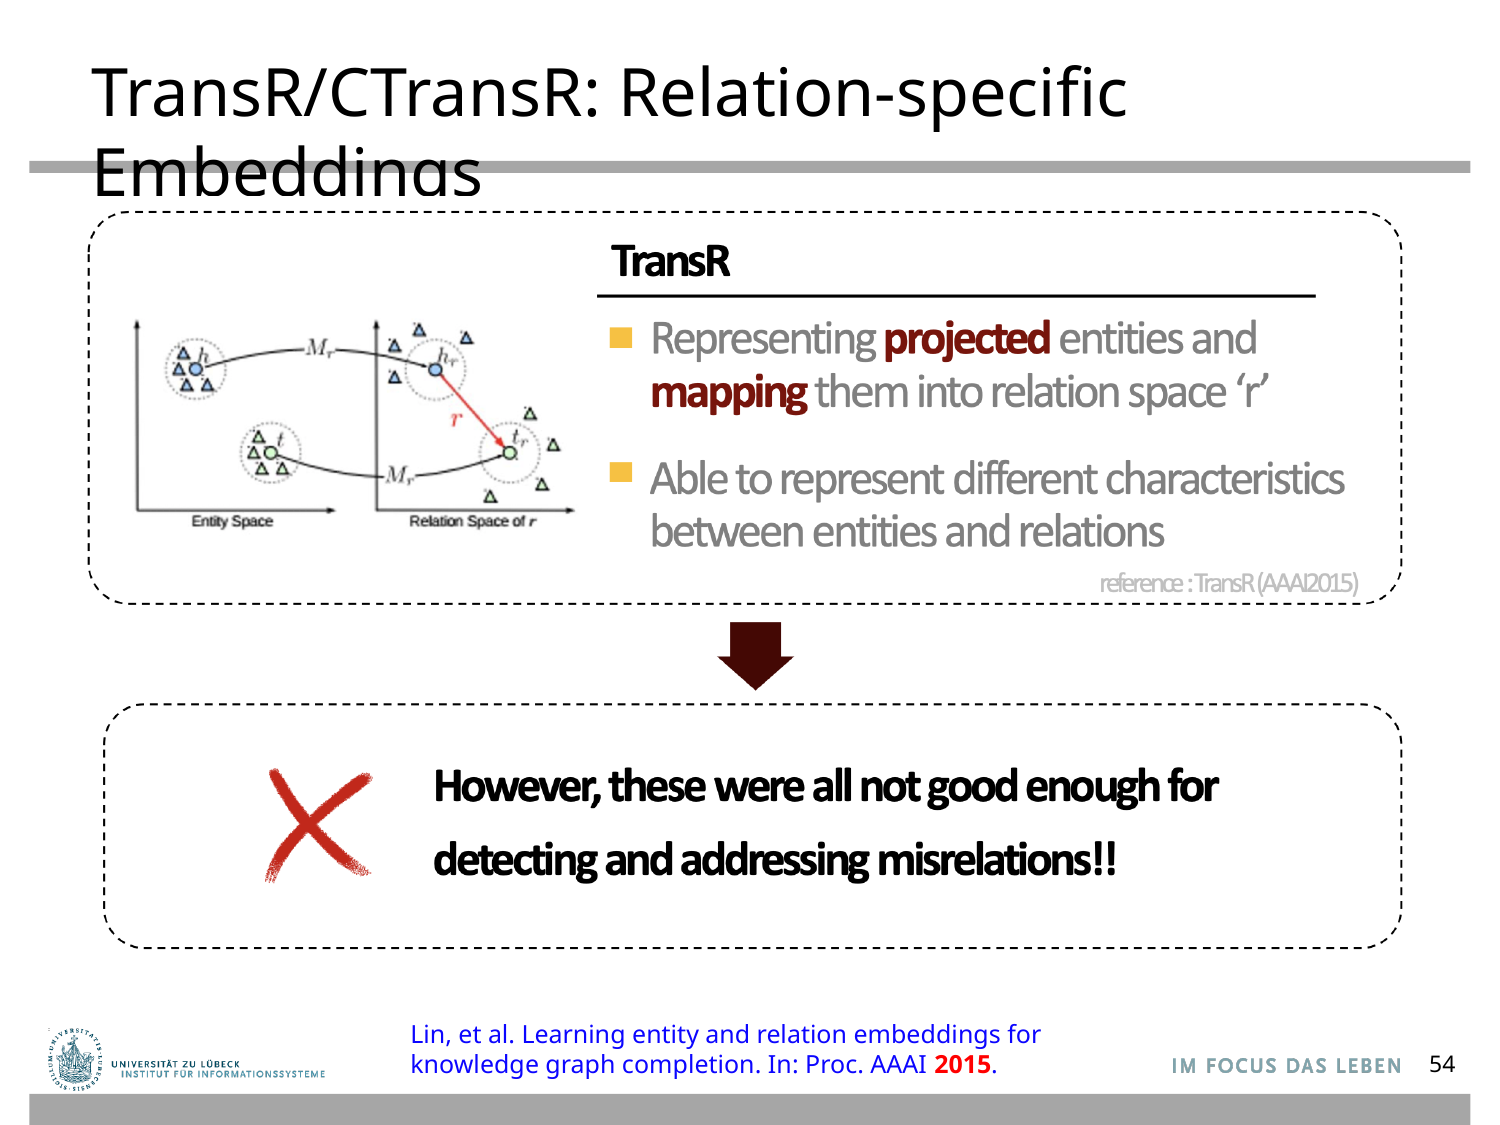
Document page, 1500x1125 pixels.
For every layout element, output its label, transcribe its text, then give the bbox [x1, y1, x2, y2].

slide_number 54 [1305, 1050, 1471, 1083]
title TransR/CTransR: Relation-specific Embeddings [76, 42, 1427, 126]
picture [1173, 1058, 1305, 1073]
text_box Lin, et al. Learning entity and relation embeddings for knowledge graph completion. In: Proc. AAAI 2015. [395, 1011, 1146, 1086]
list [74, 195, 1426, 965]
